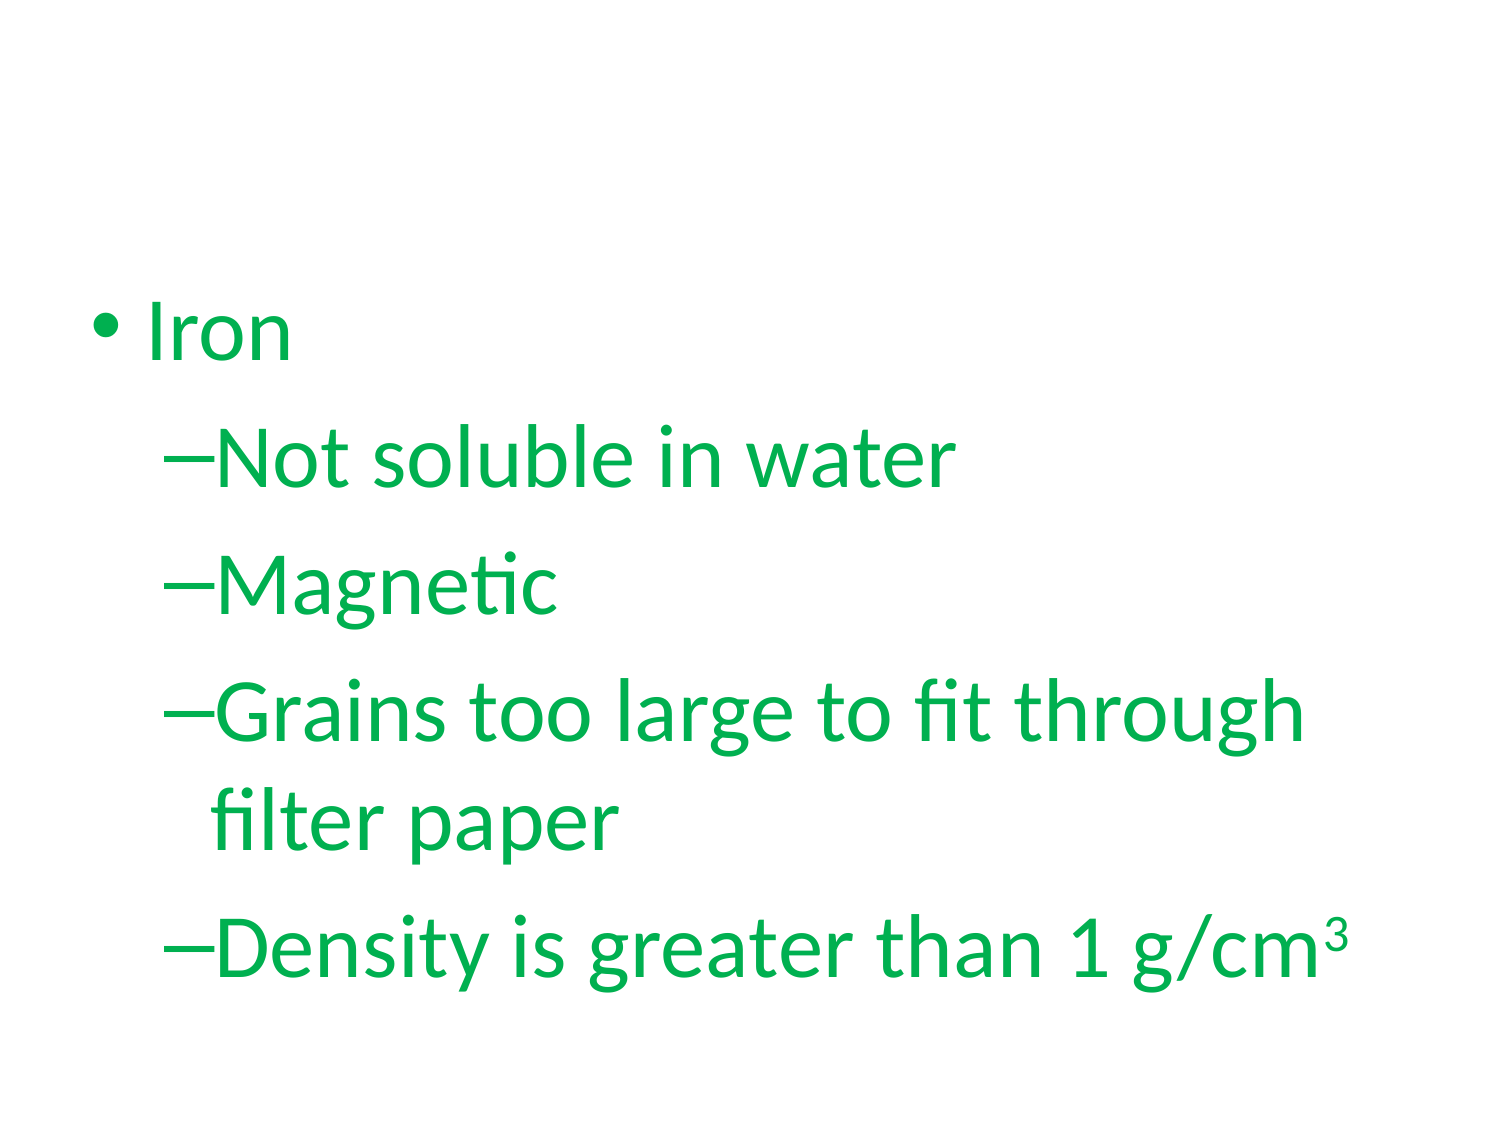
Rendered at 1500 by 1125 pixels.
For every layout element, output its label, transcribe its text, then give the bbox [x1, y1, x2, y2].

list Iron Not soluble in water Magnetic Grains too large to fit through filter paper Density is greater than 1 g/cm3 [75, 262, 1425, 1005]
